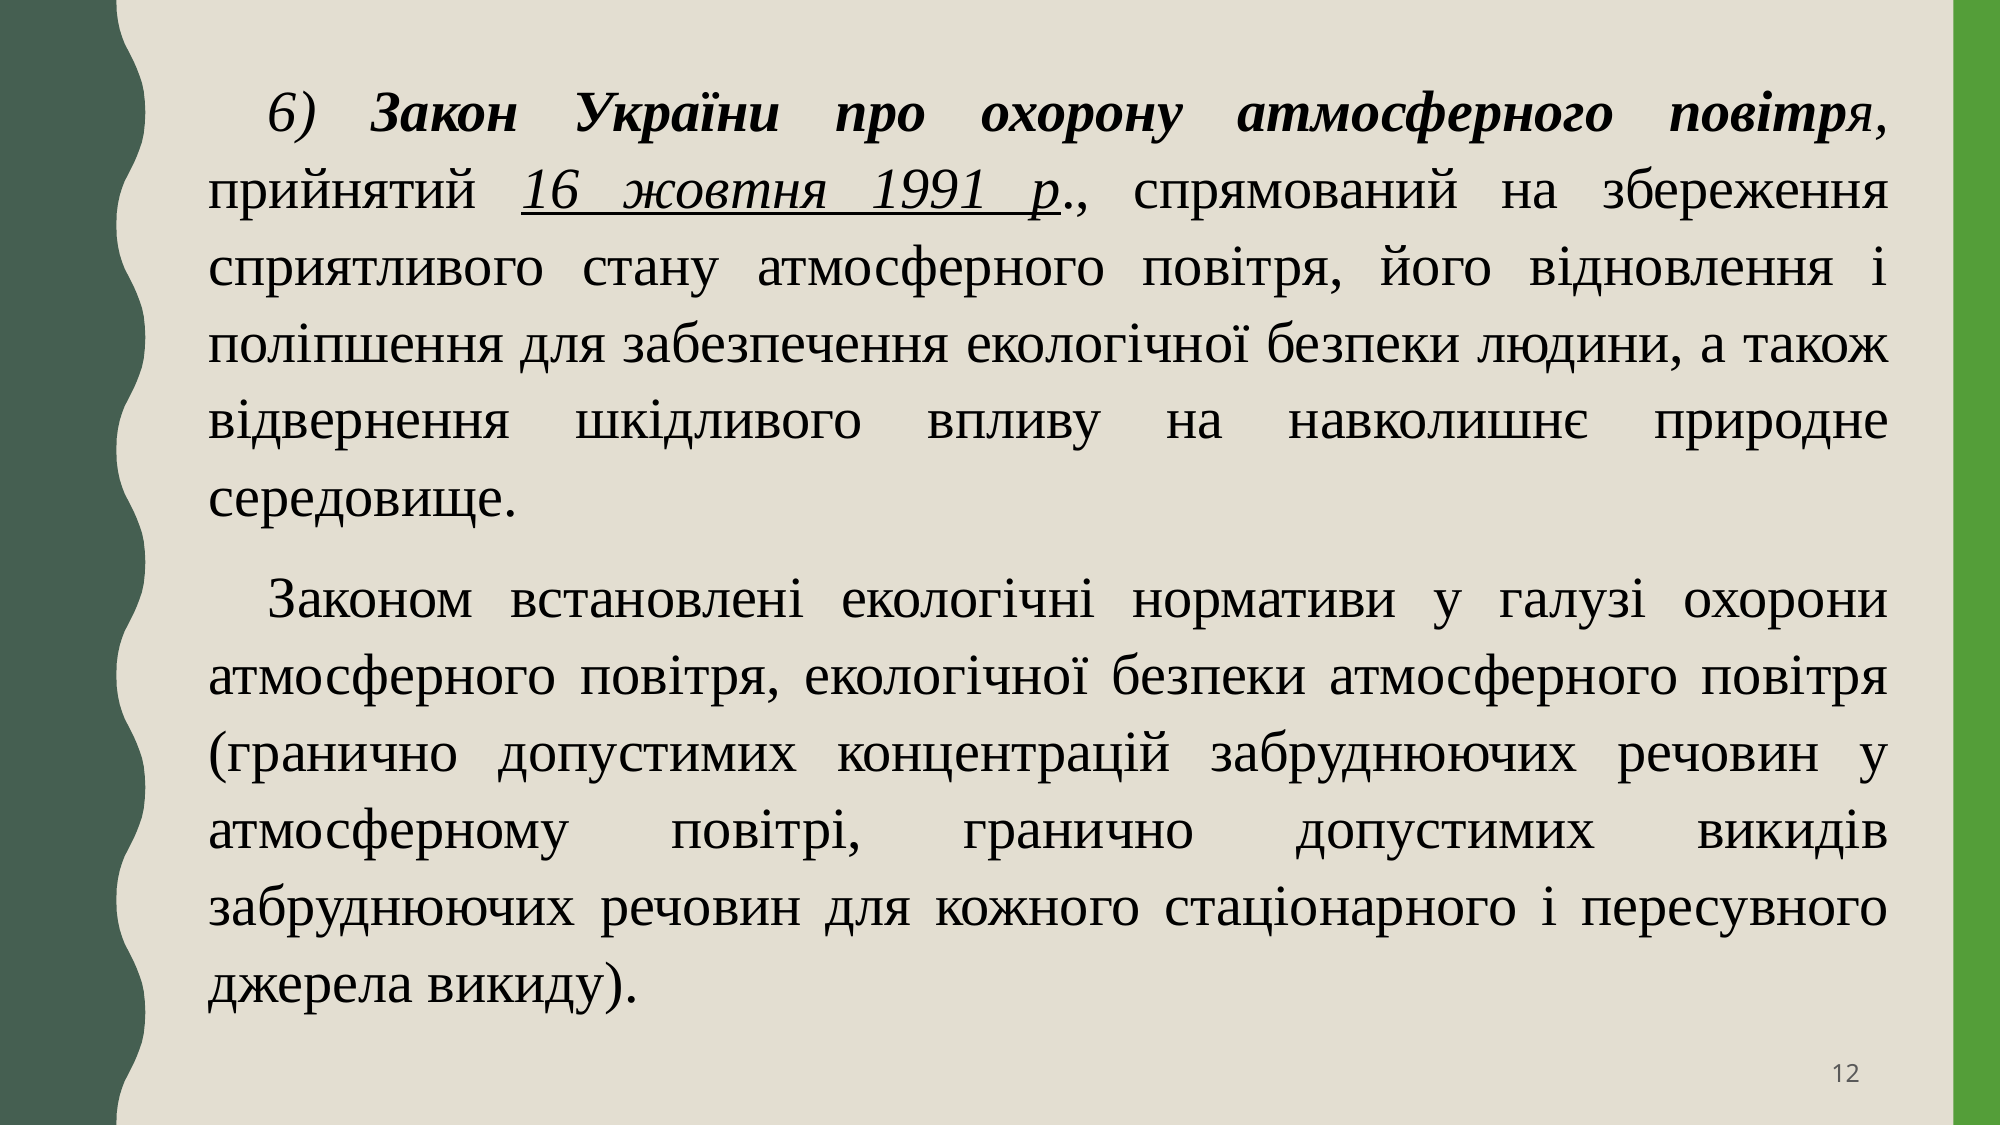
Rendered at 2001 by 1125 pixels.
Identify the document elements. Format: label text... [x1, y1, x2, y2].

slide_number 12 [1412, 1045, 1875, 1103]
text_box 6) Закон України про охорону атмосферного повітря, прийнятий 16 жовтня 1991 р., спрямований на збереження сприятливого стану атмосферного повітря, його відновлення і поліпшення для забезпечення екологічної безпеки людини, а також відвернення шкідливого впливу на навко­лишнє природне середовище. Законом встановлені екологічні нормативи у галузі охорони атмосферного повітря, екологічної безпеки атмосферного повітря (гранич­но допустимих концентрацій забруднюючих речовин у атмосферно­му повітрі, гранично допустимих викидів забруднюючих речовин для кожного стаціонарного і пересувного джерела викиду). [193, 58, 1905, 1022]
